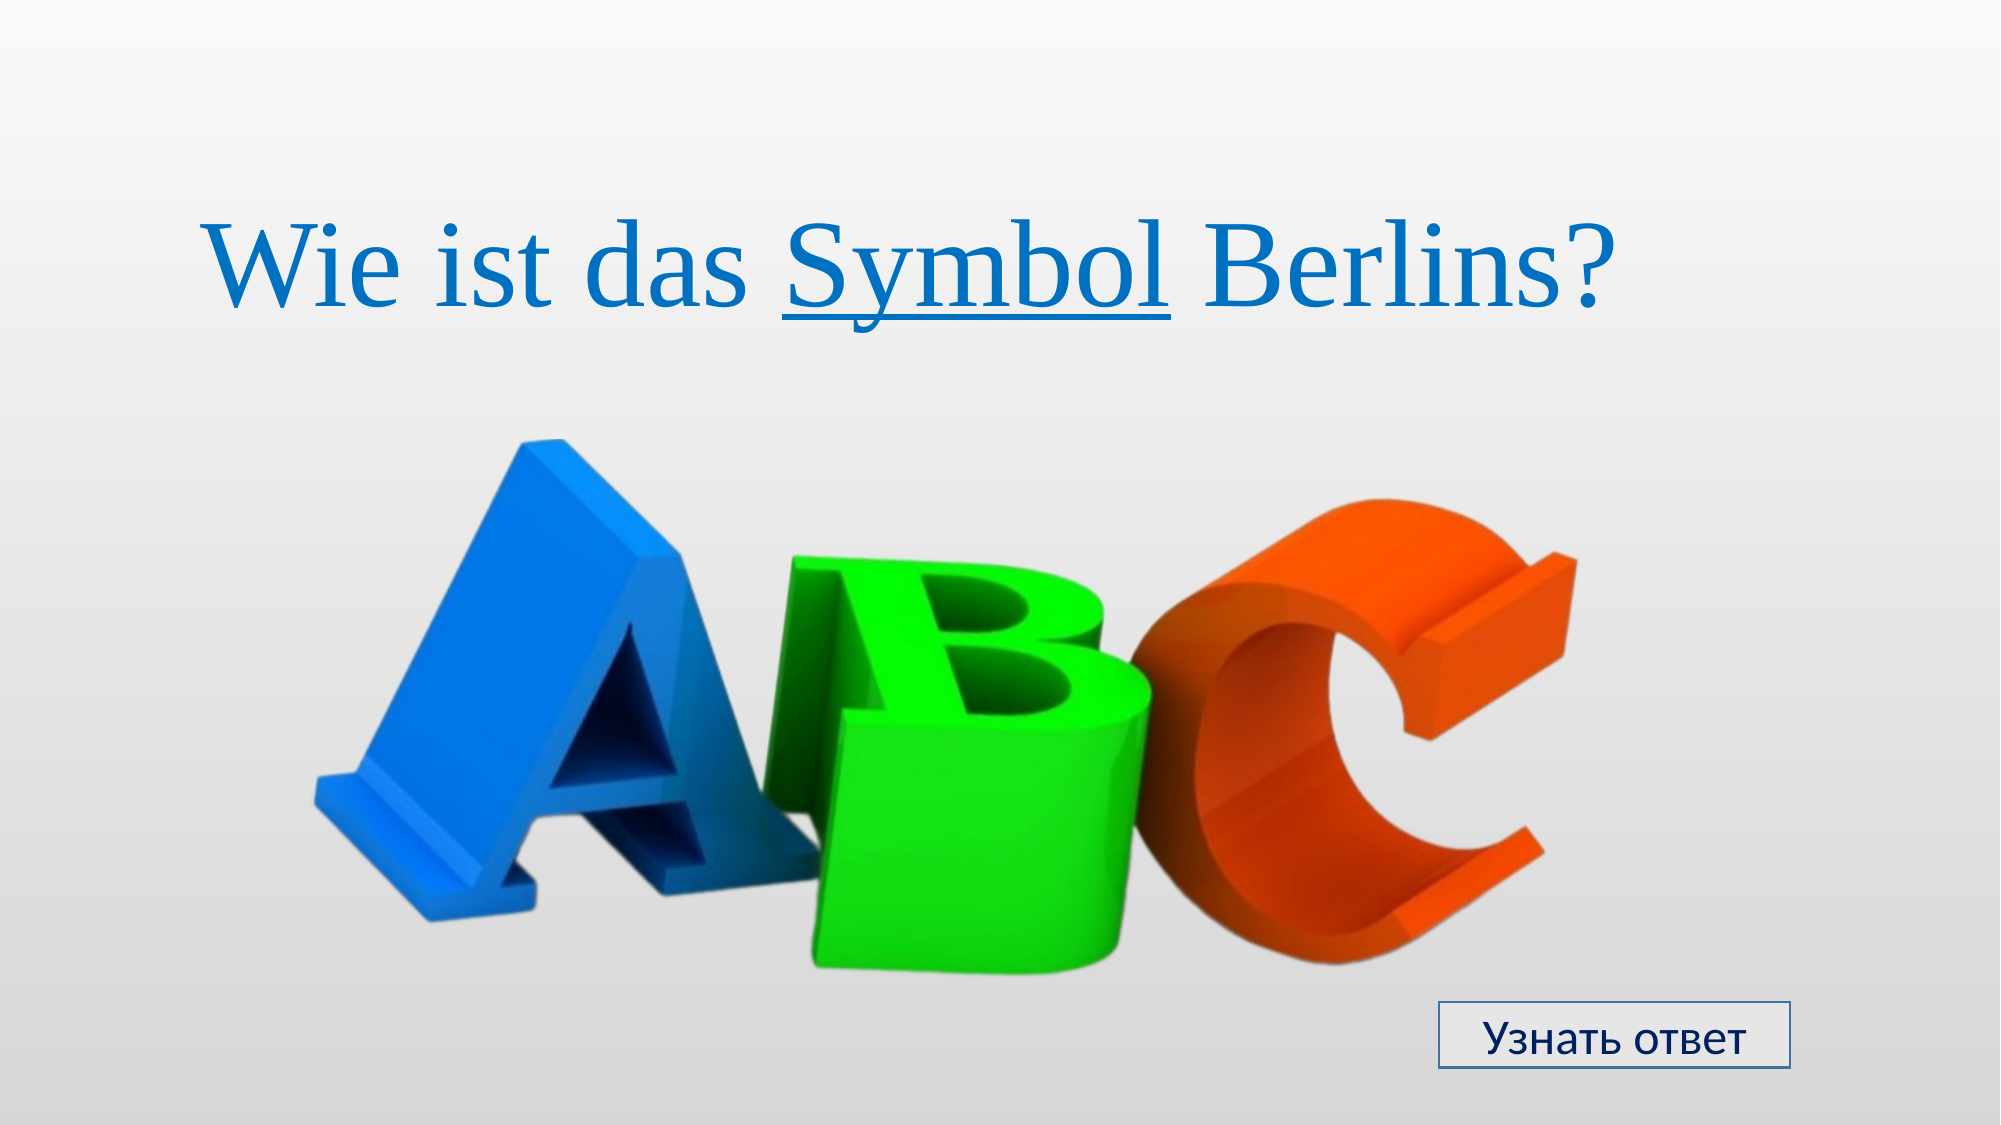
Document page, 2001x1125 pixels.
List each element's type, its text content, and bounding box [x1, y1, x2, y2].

picture [294, 439, 1586, 1004]
text_box Узнать ответ [1438, 1001, 1791, 1069]
text_box Wie ist das Symbol Berlins? [185, 174, 1666, 339]
